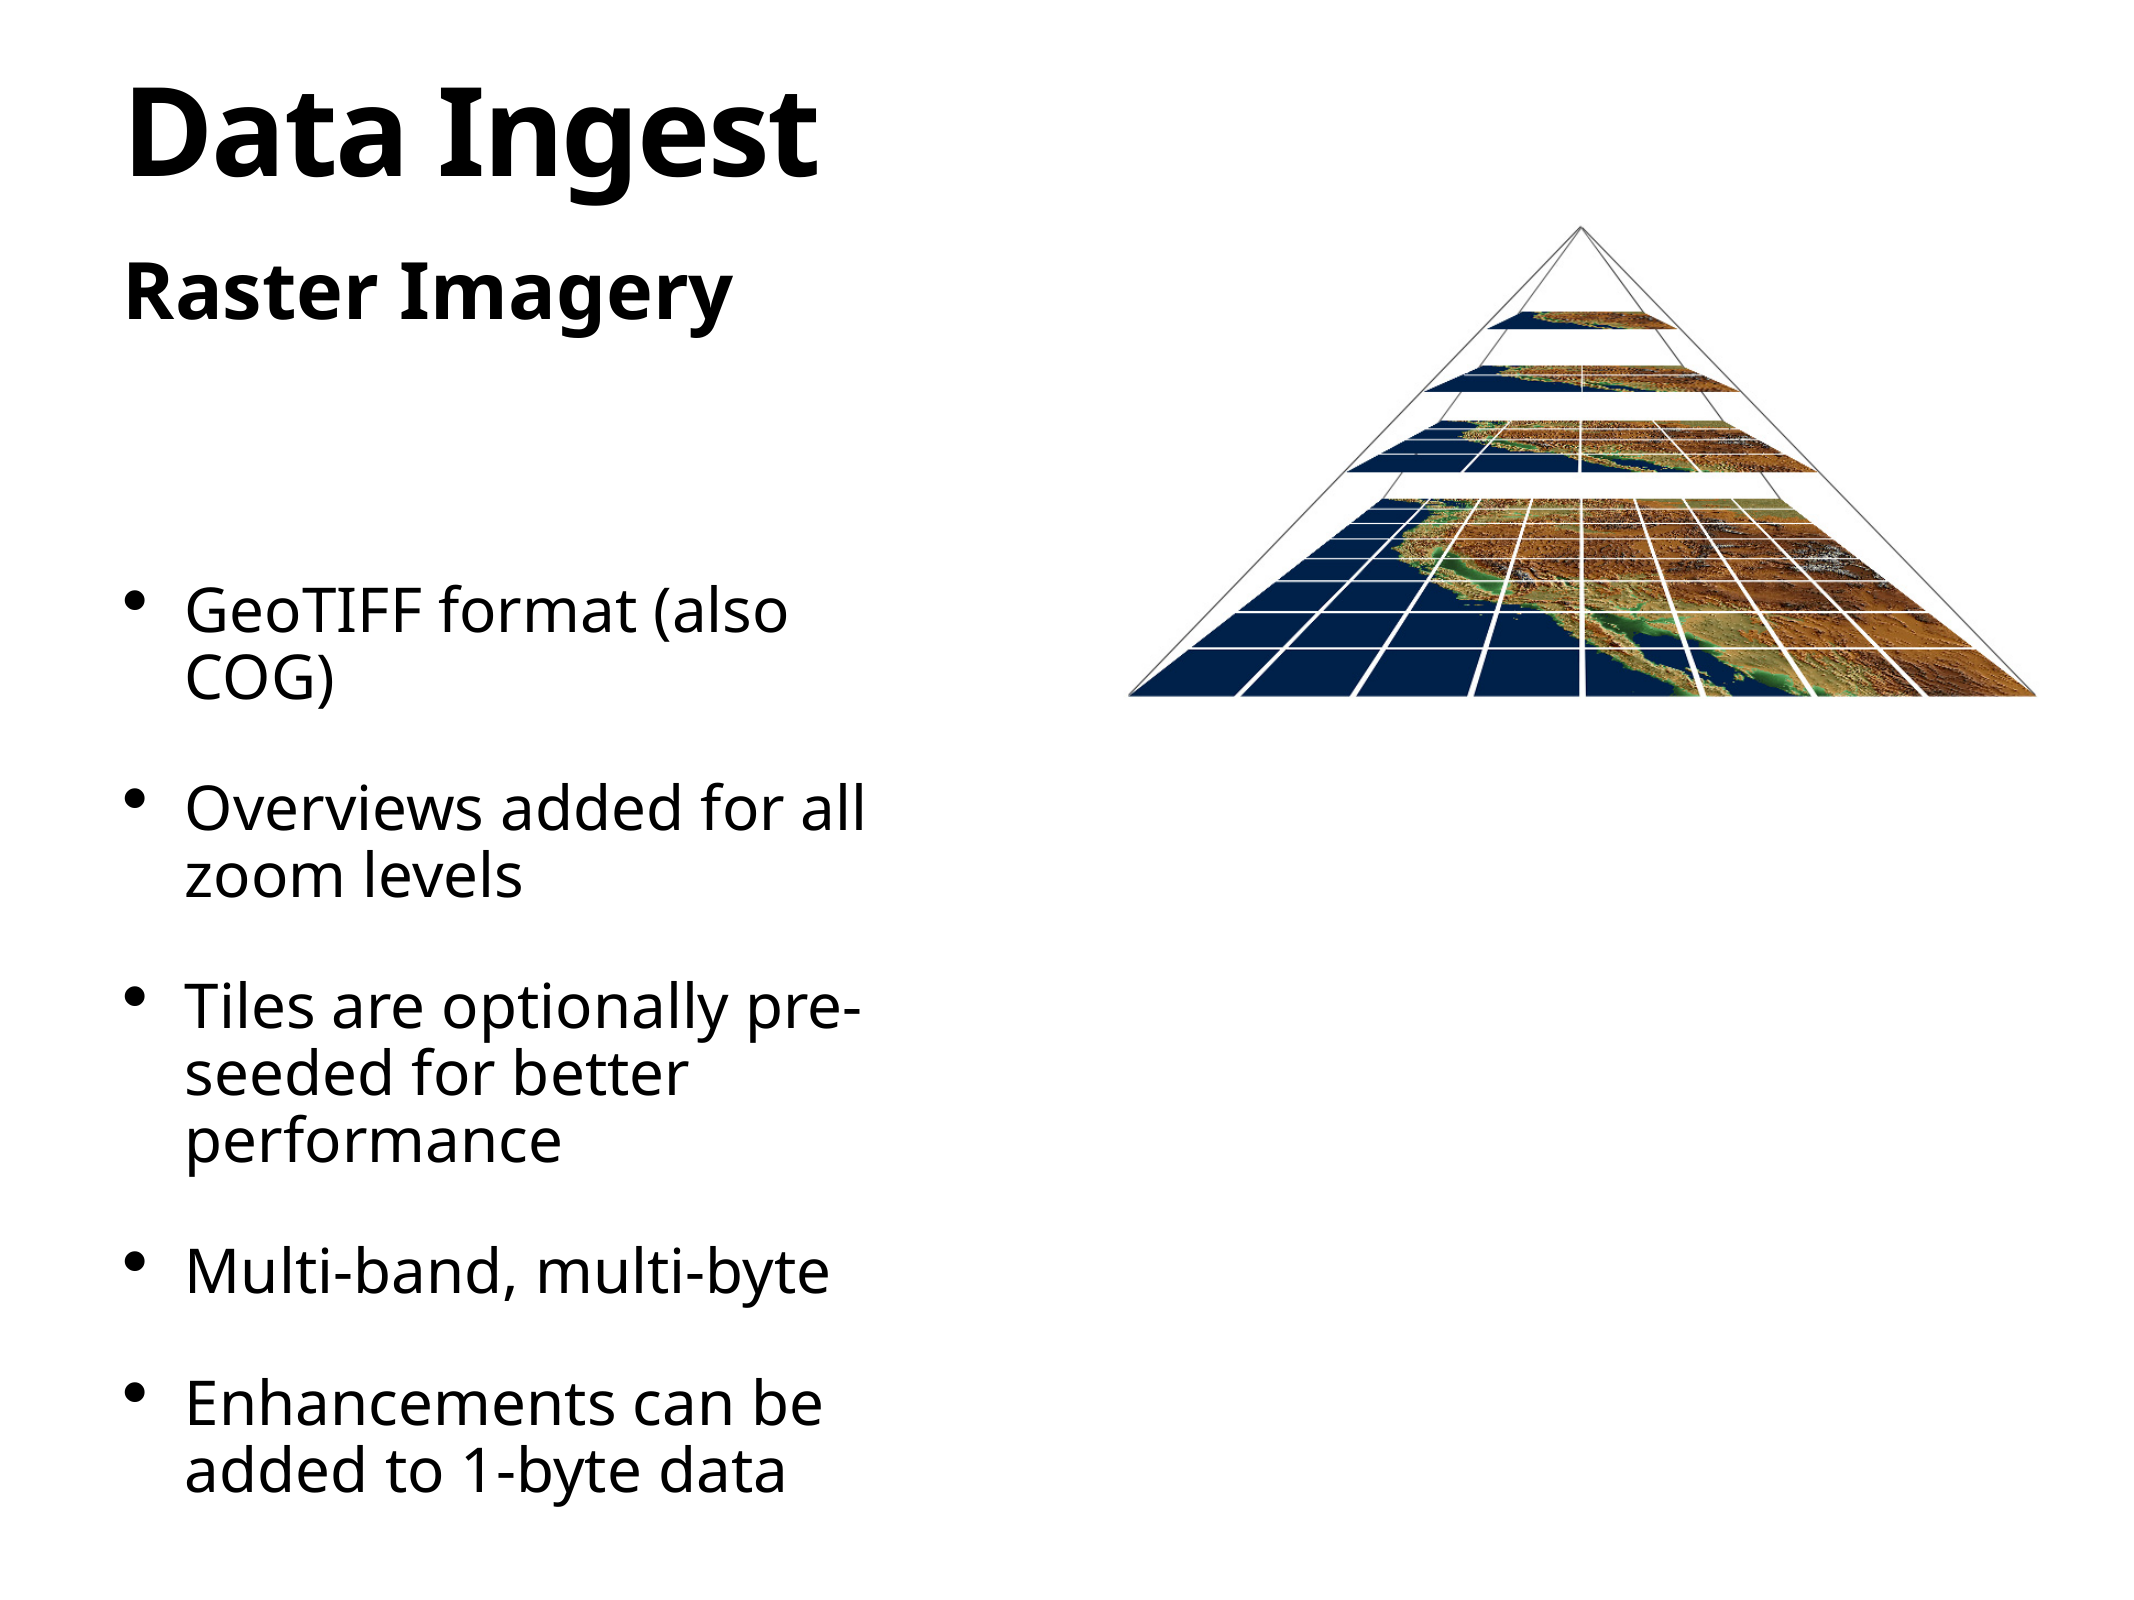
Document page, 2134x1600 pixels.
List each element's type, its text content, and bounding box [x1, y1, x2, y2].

list Raster Imagery [114, 231, 953, 343]
picture [1114, 205, 2059, 710]
list GeoTIFF format (also COG) Overviews added for all zoom levels Tiles are optionally pre-seeded for better performance Multi-band, multi-byte Enhancements can be added to 1-byte data [114, 570, 953, 1489]
title Data Ingest [114, 72, 953, 231]
